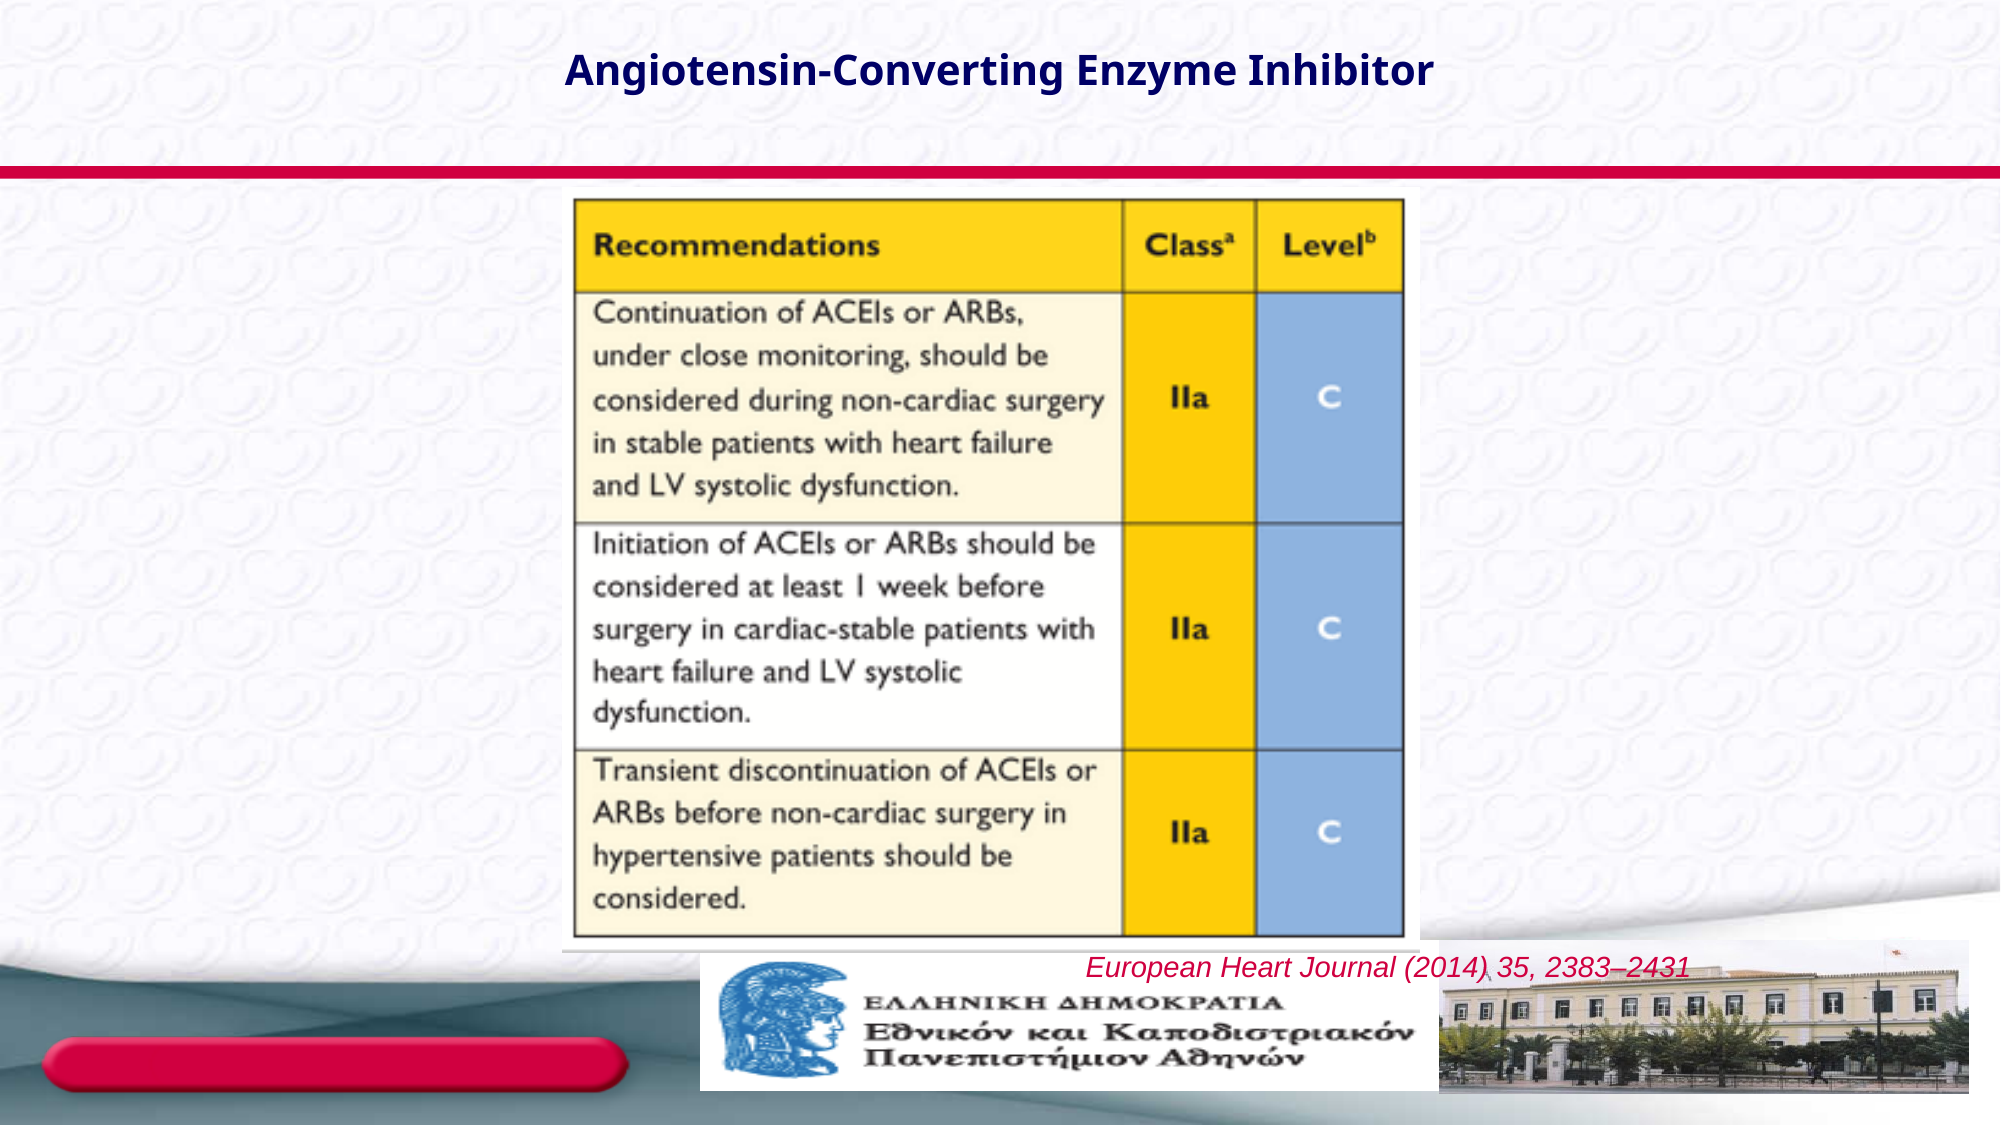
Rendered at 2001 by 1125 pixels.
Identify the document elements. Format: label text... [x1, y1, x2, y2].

text_box European Heart Journal (2014) 35, 2383–2431 [1070, 940, 1733, 991]
picture [0, 0, 2001, 1125]
title Angiotensin-Converting Enzyme Inhibitor [532, 36, 1467, 133]
